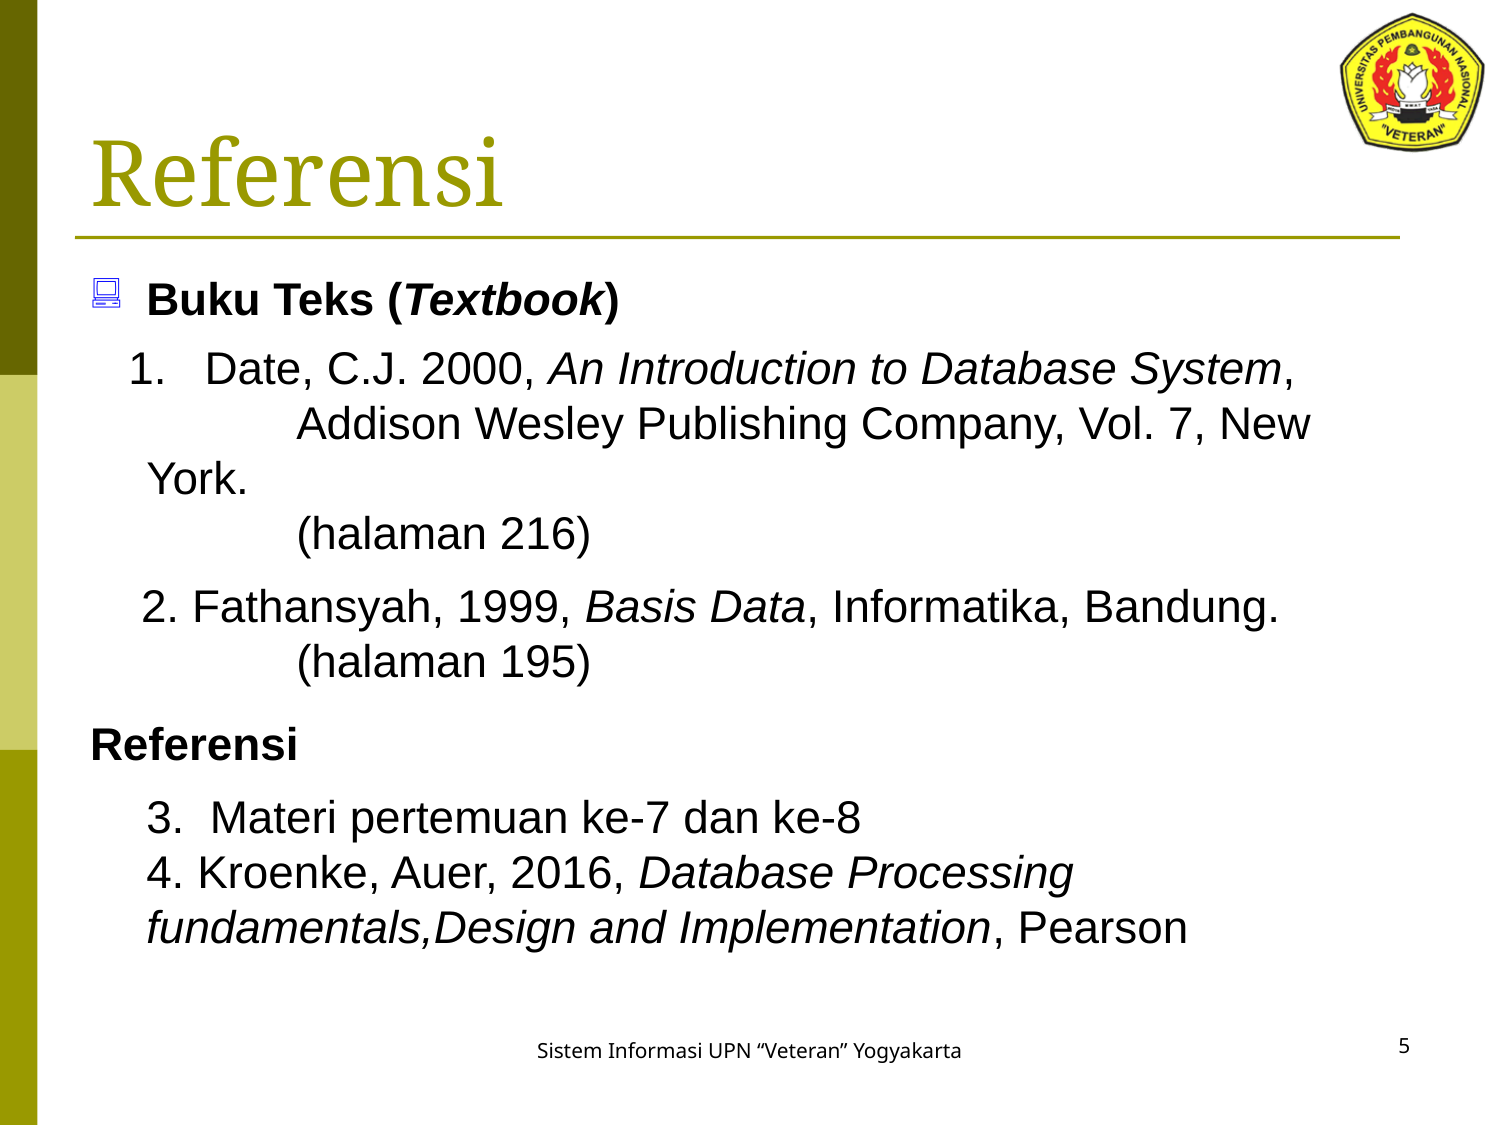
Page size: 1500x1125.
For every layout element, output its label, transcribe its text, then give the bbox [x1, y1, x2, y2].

slide_number 5 [1074, 1024, 1426, 1101]
list Buku Teks (Textbook) 1. Date, C.J. 2000, An Introduction to Database System, Addison Wesley Publishing Company, Vol. 7, New York. (halaman 216) 2. Fathansyah, 1999, Basis Data, Informatika, Bandung. (halaman 195) Referensi 3. Materi pertemuan ke-7 dan ke-8 4. Kroenke, Auer, 2016, Database Processing fundamentals,Design and Implementation, Pearson [74, 262, 1426, 1006]
picture [1337, 11, 1488, 154]
title Referensi [74, 45, 1426, 233]
